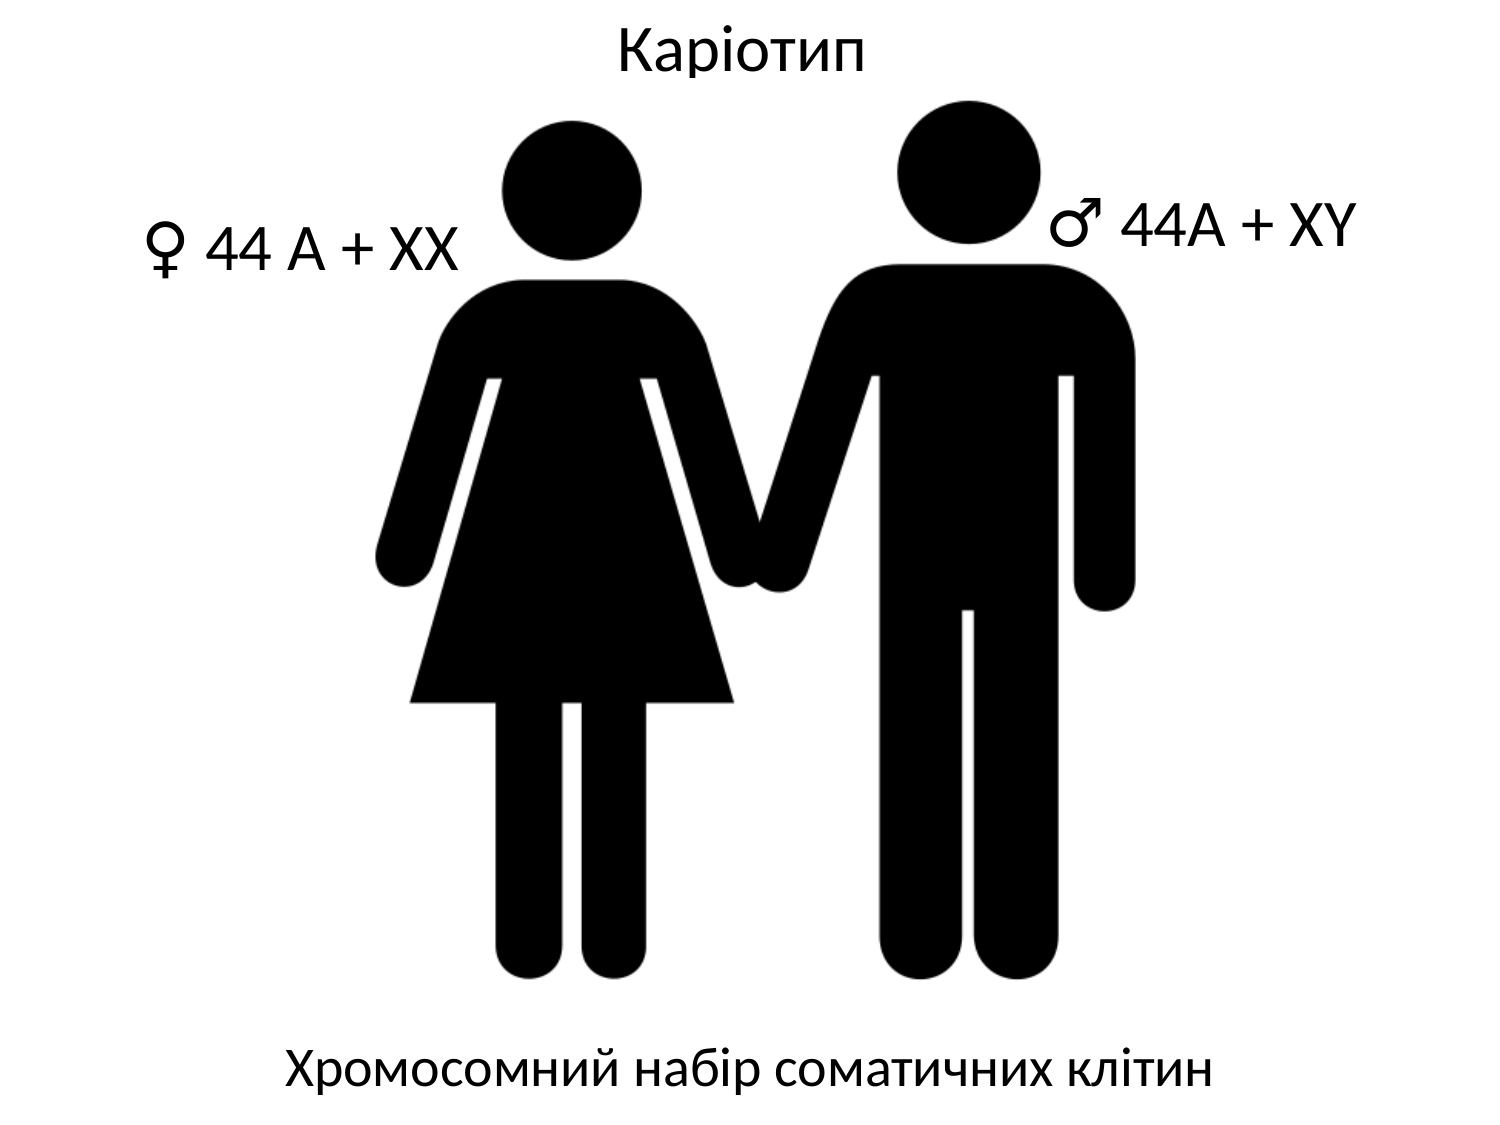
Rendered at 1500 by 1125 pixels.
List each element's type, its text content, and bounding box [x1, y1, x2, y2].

list Хромосомний набір соматичних клітин [75, 1023, 1425, 1106]
title Каріотип [75, 0, 1425, 90]
text_box ♂ 44А + ХY [1180, 172, 1372, 268]
text_box ♀ 44 А + ХХ [126, 196, 342, 291]
picture [348, 77, 1176, 1001]
